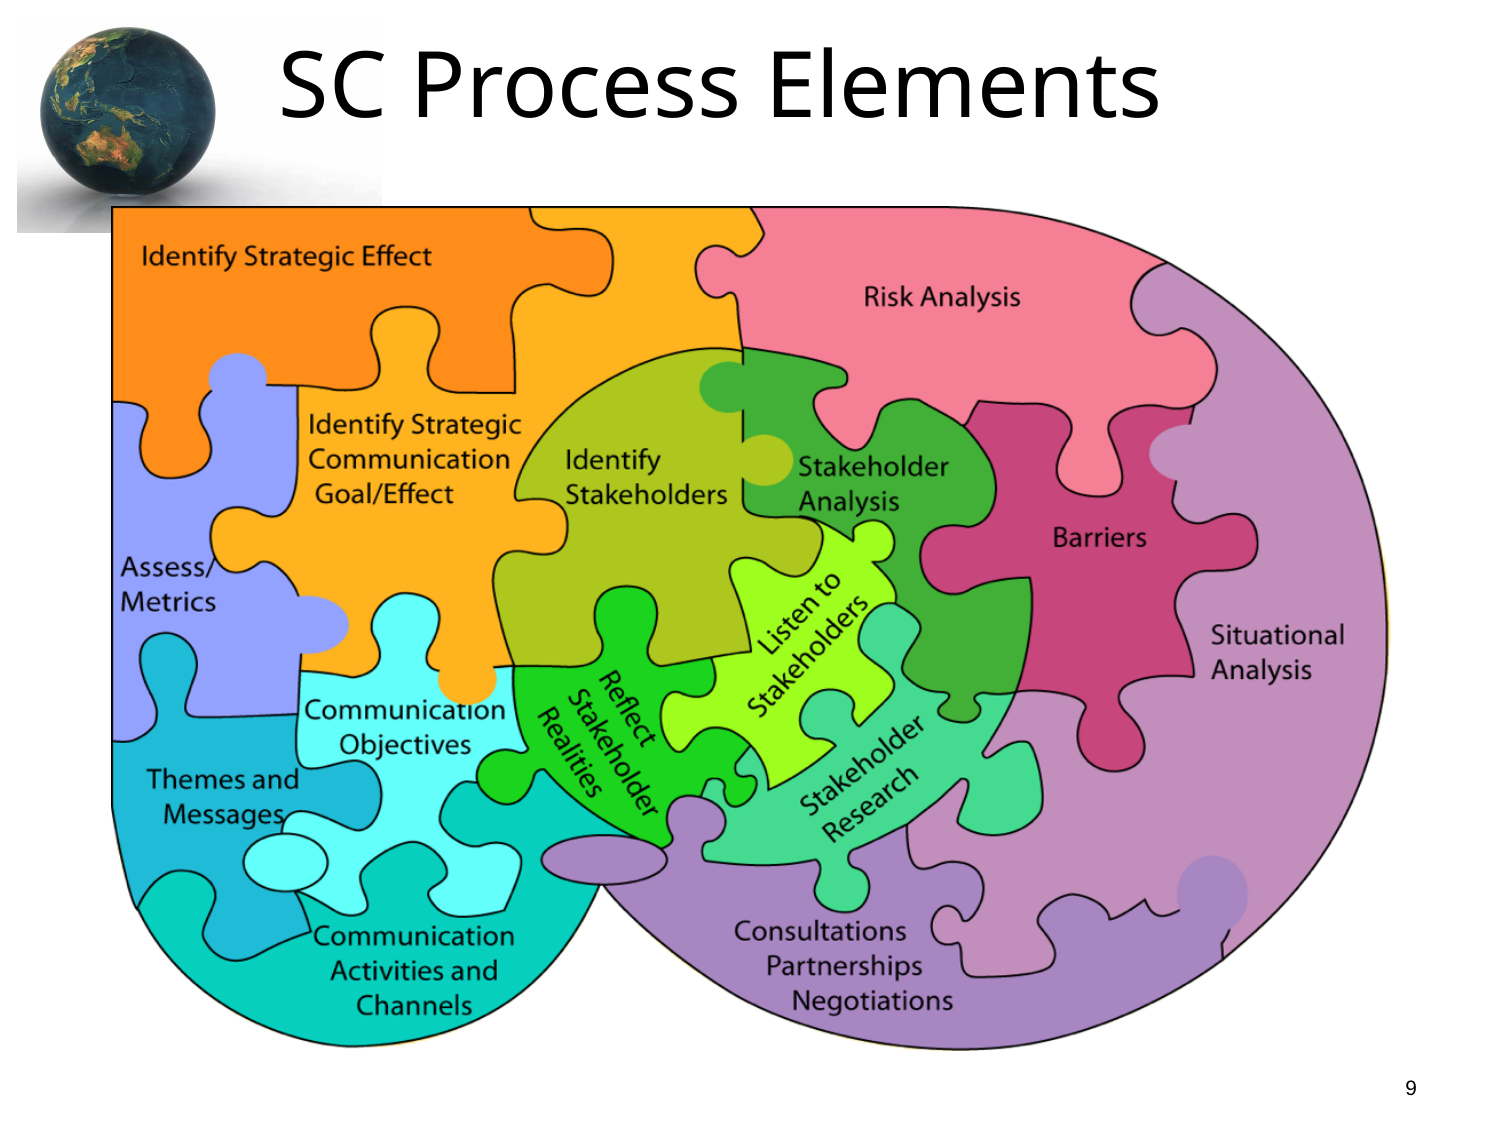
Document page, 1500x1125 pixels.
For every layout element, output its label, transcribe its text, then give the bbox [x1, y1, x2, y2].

text_box 9 [1111, 1064, 1424, 1100]
title SC Process Elements [257, 0, 1325, 175]
picture [17, 15, 1391, 1051]
